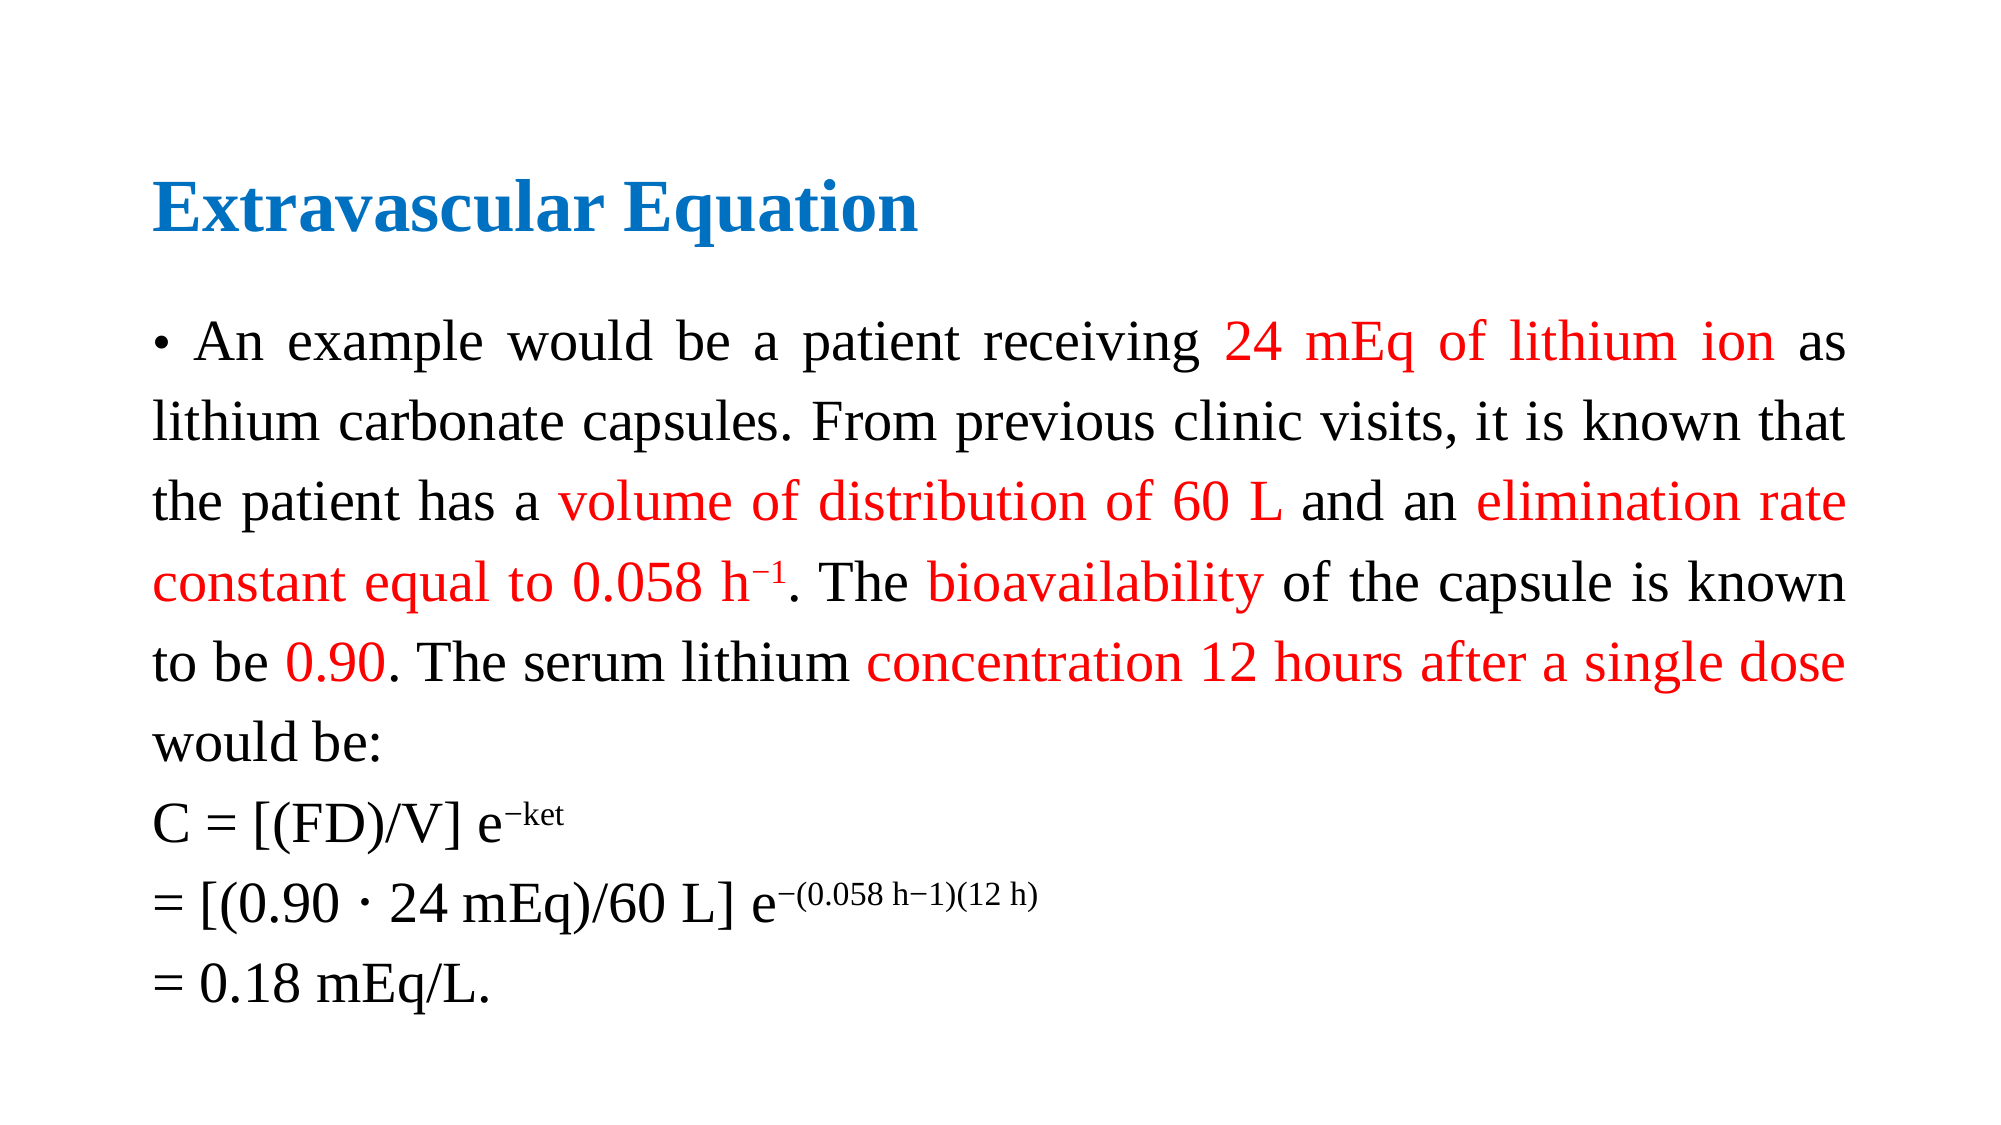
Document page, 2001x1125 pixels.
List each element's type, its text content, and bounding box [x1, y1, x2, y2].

list • An example would be a patient receiving 24 mEq of lithium ion as lithium carbonate capsules. From previous clinic visits, it is known that the patient has a volume of distribution of 60 L and an elimination rate constant equal to 0.058 h−1. The bioavailability of the capsule is known to be 0.90. The serum lithium concentration 12 hours after a single dose would be: C = [(FD)/V] e−ket = [(0.90 ⋅ 24 mEq)/60 L] e−(0.058 h−1)(12 h) = 0.18 mEq/L. [137, 284, 1863, 1094]
title Extravascular Equation [137, 104, 1863, 284]
